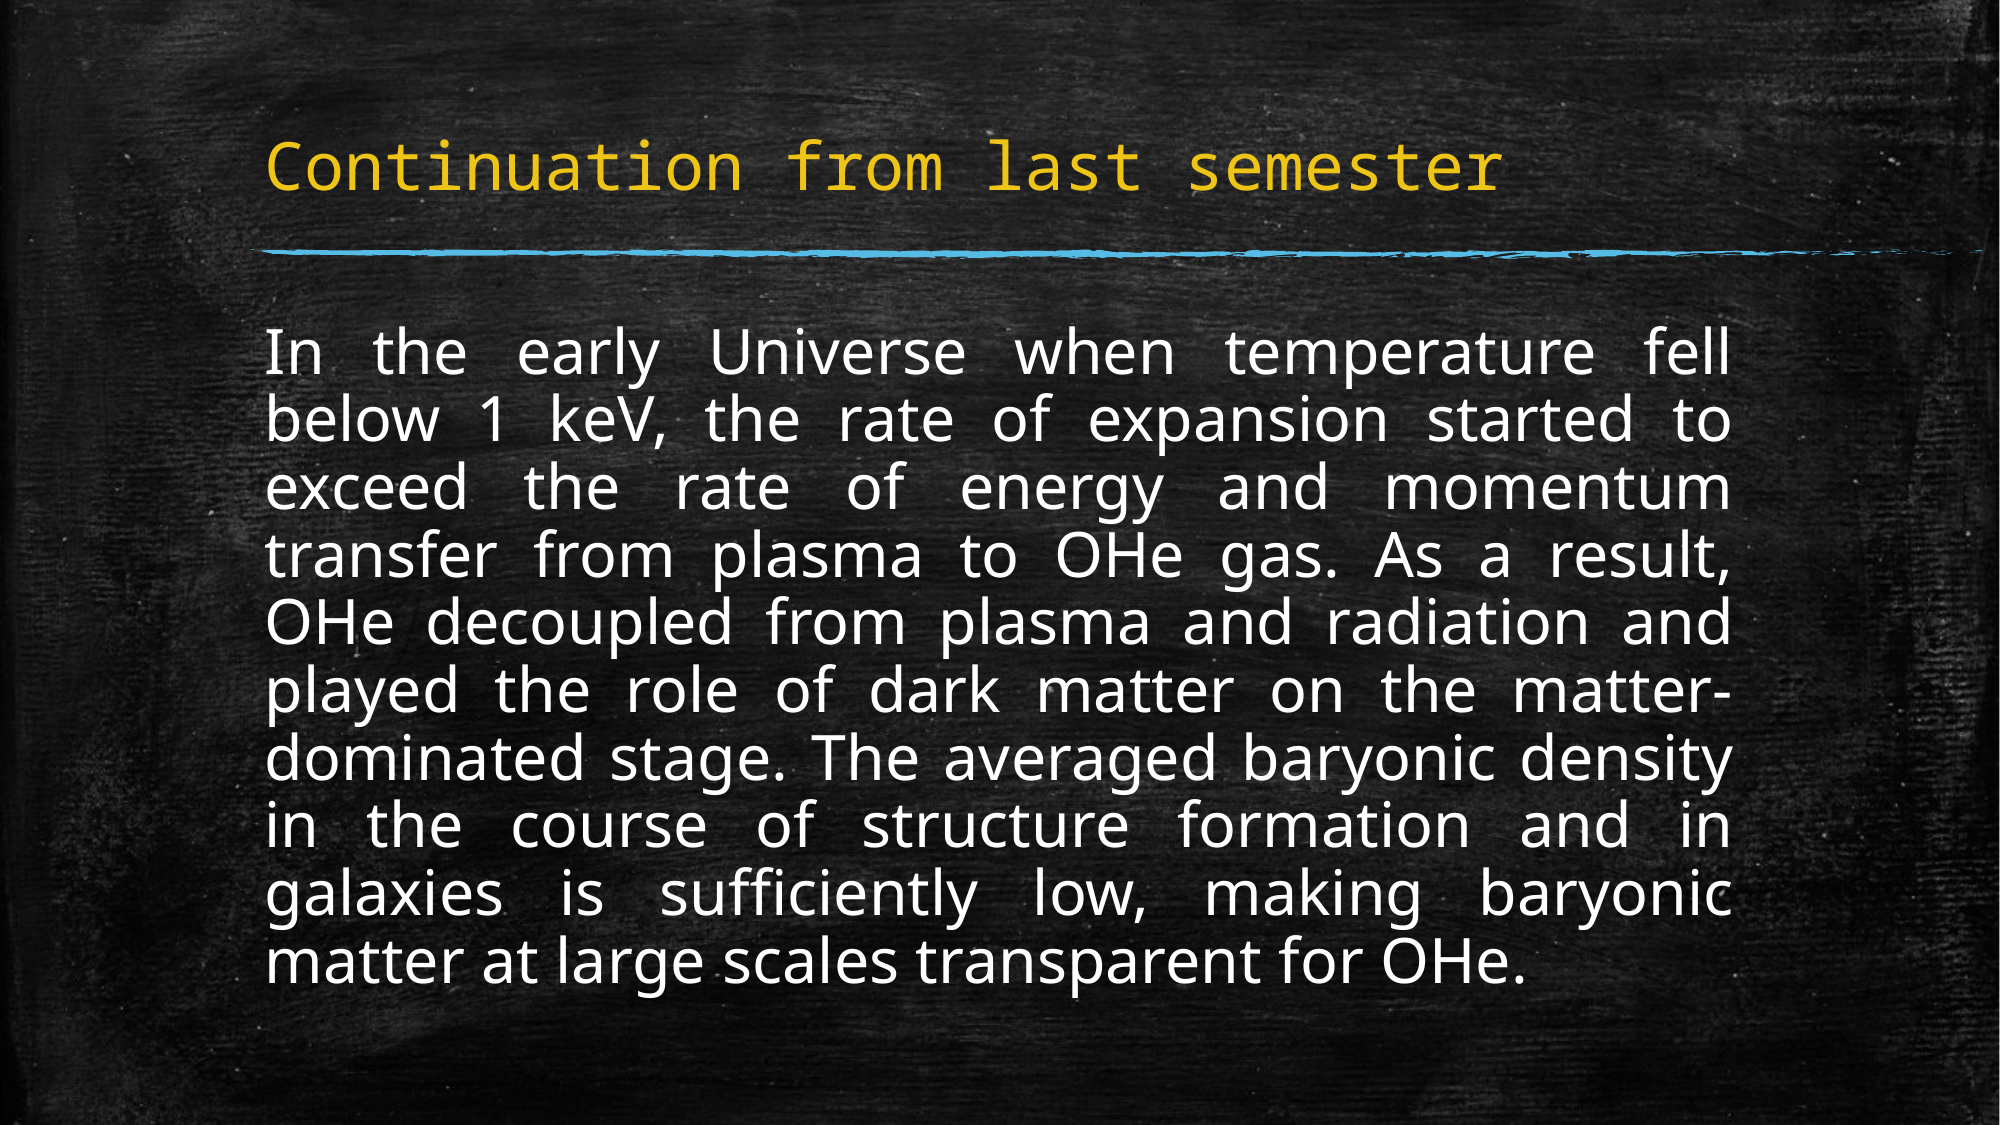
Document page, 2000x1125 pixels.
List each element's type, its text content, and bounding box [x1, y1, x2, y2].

title Continuation from last semester [249, 45, 1750, 213]
list In the early Universe when temperature fell below 1 keV, the rate of expansion started to exceed the rate of energy and momentum transfer from plasma to OHe gas. As a result, OHe decoupled from plasma and radiation and played the role of dark matter on the matter-dominated stage. The averaged baryonic density in the course of structure formation and in galaxies is sufficiently low, making baryonic matter at large scales transparent for OHe. [249, 312, 1750, 1013]
